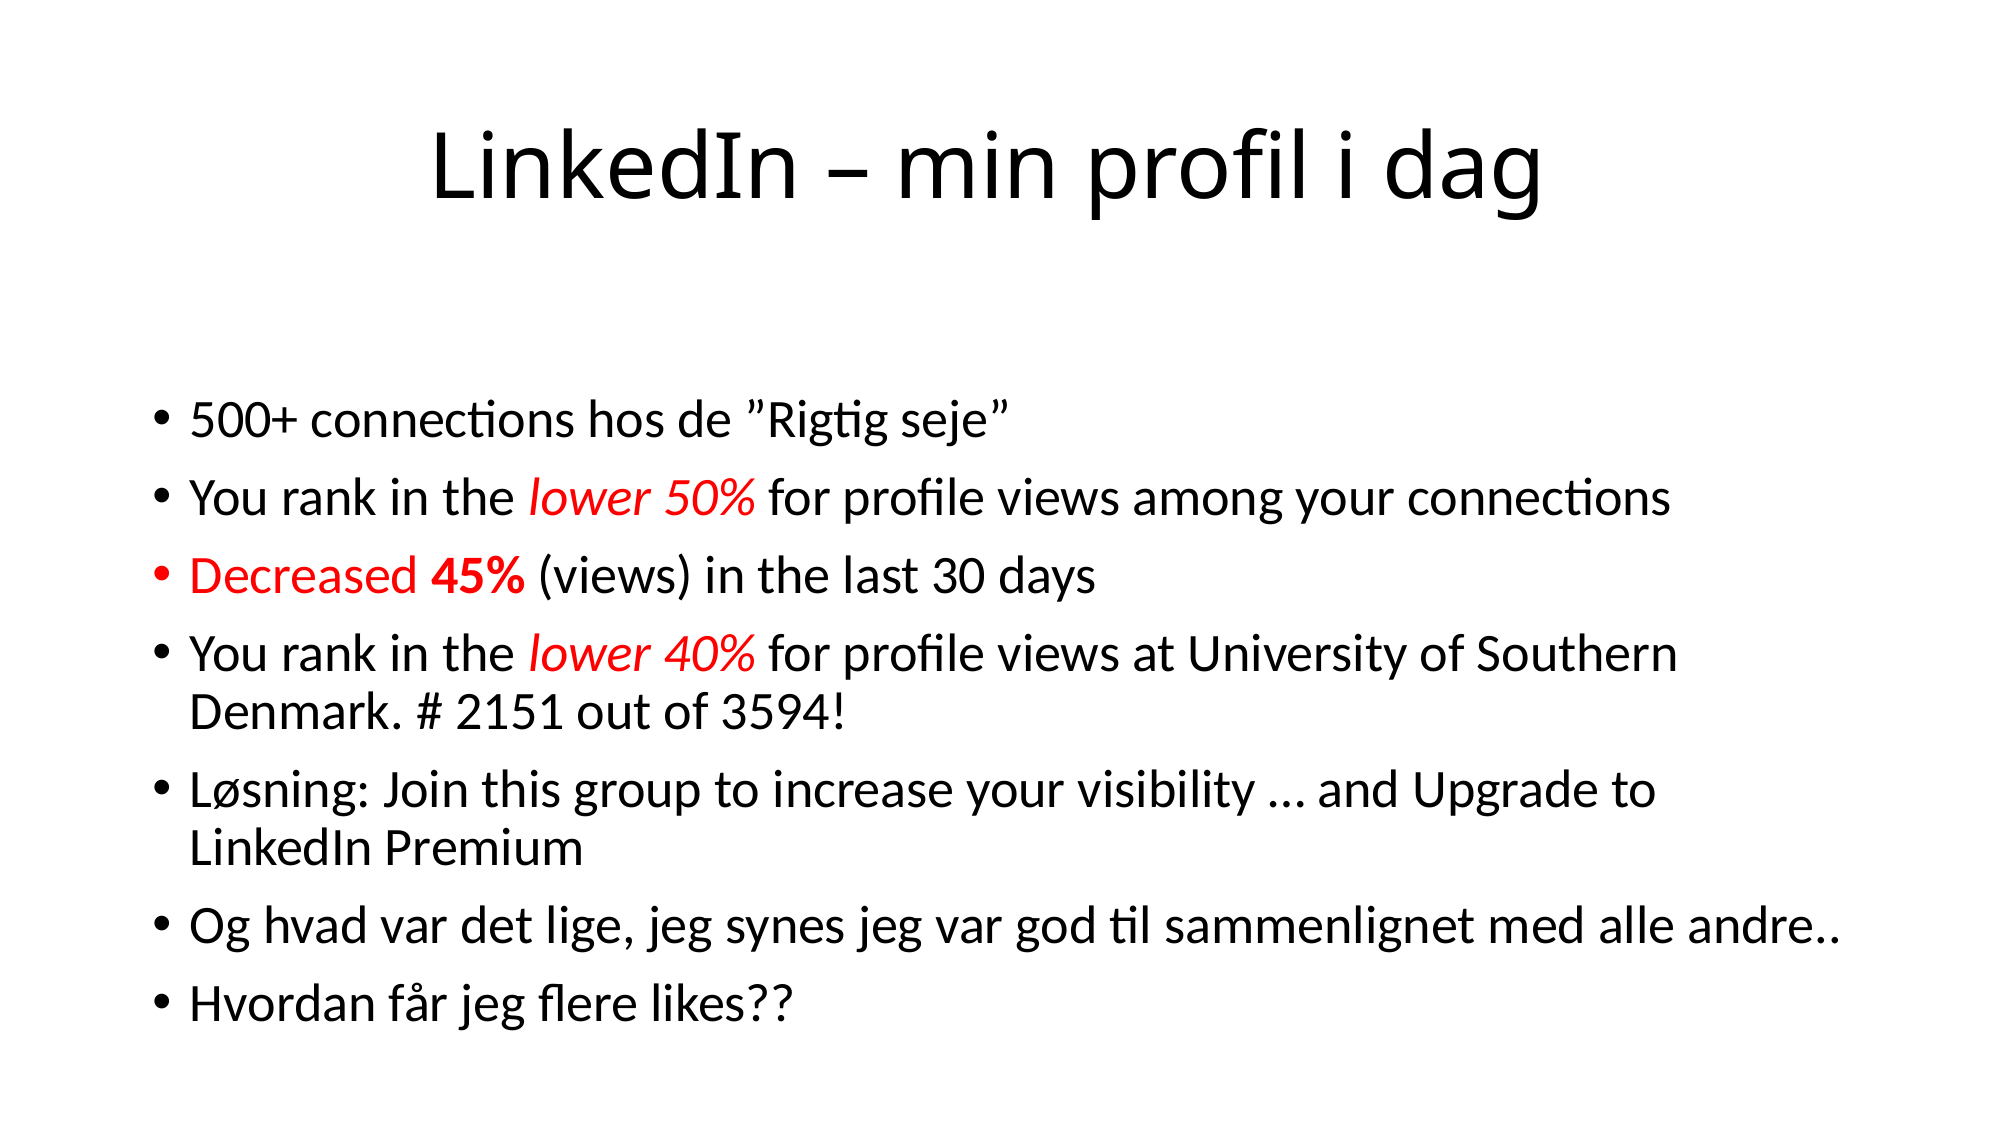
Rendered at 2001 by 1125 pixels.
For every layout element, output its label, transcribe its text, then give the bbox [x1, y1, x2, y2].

title LinkedIn – min profil i dag [137, 59, 1863, 278]
list 500+ connections hos de ”Rigtig seje” You rank in the lower 50% for profile views among your connections Decreased 45% (views) in the last 30 days You rank in the lower 40% for profile views at University of Southern Denmark. # 2151 out of 3594! Løsning: Join this group to increase your visibility … and Upgrade to LinkedIn Premium Og hvad var det lige, jeg synes jeg var god til sammenlignet med alle andre.. Hvordan får jeg flere likes?? [137, 299, 1863, 1099]
